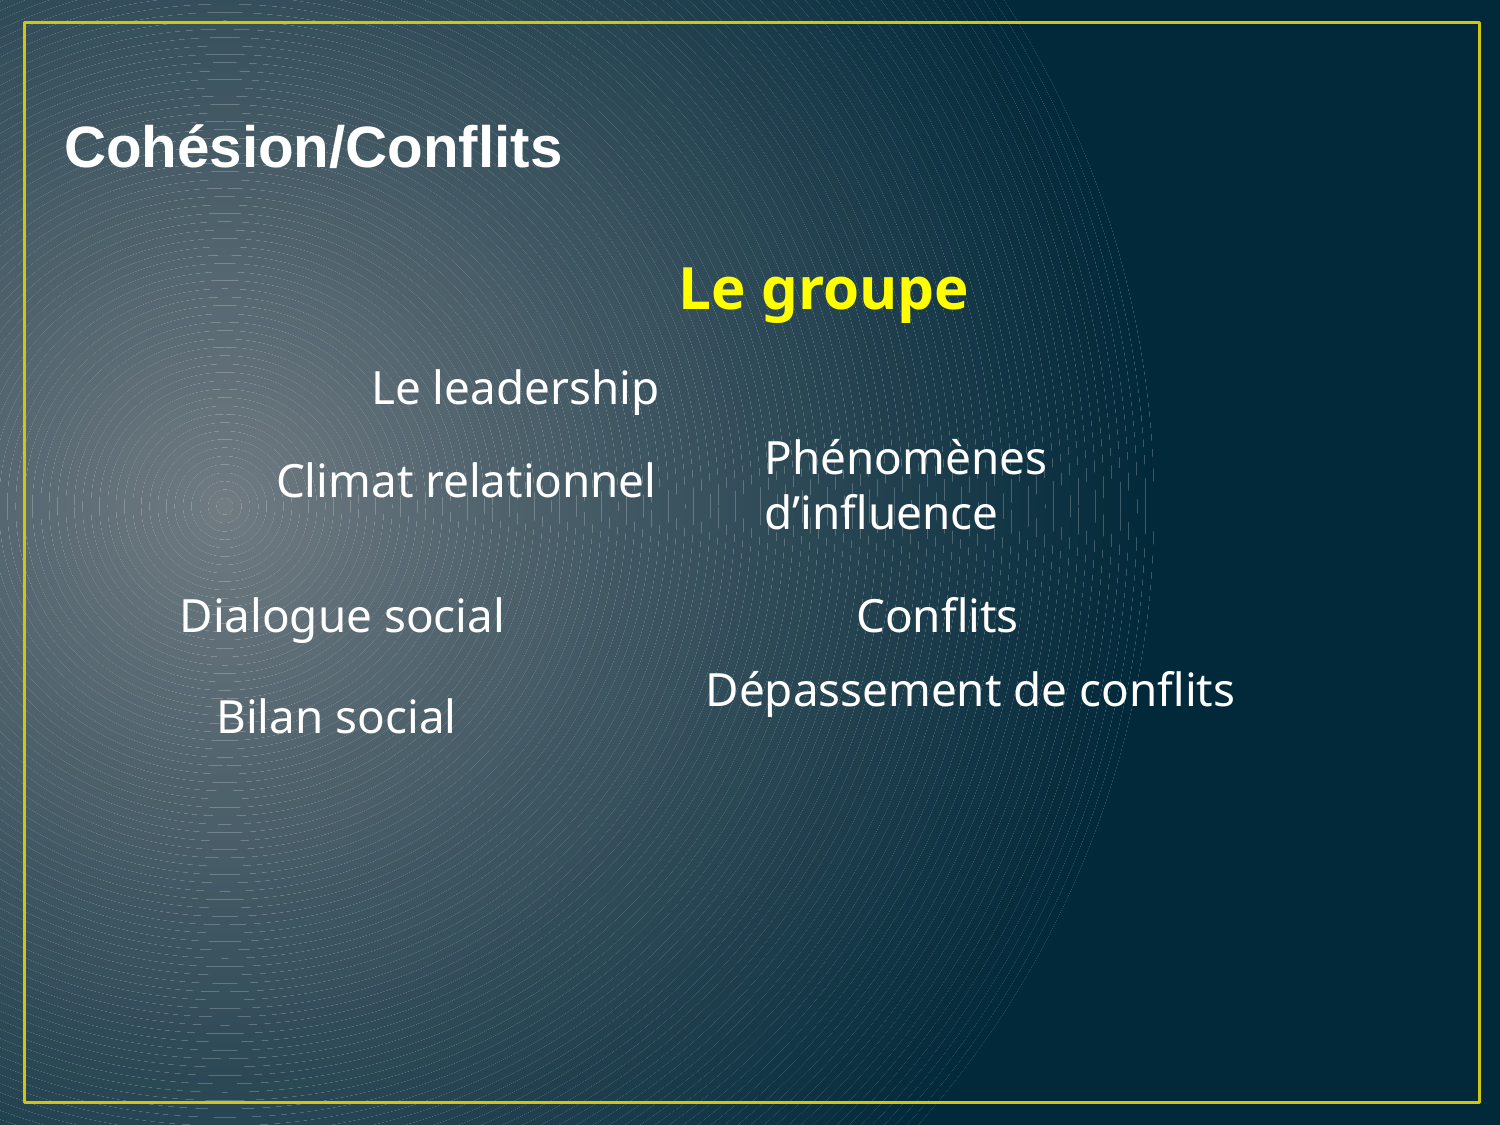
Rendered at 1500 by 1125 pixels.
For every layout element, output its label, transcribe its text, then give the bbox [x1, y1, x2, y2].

text_box Phénomènes d’influence [749, 421, 1125, 547]
text_box Dépassement de conflits [690, 652, 1263, 723]
text_box Le groupe [664, 243, 1000, 329]
text_box Climat relationnel [261, 444, 672, 515]
text_box Bilan social [201, 680, 484, 751]
text_box Cohésion/Conflits [49, 101, 880, 187]
text_box Dialogue social [164, 578, 520, 649]
text_box Conflits [841, 578, 1034, 649]
text_box Le leadership [356, 350, 675, 421]
